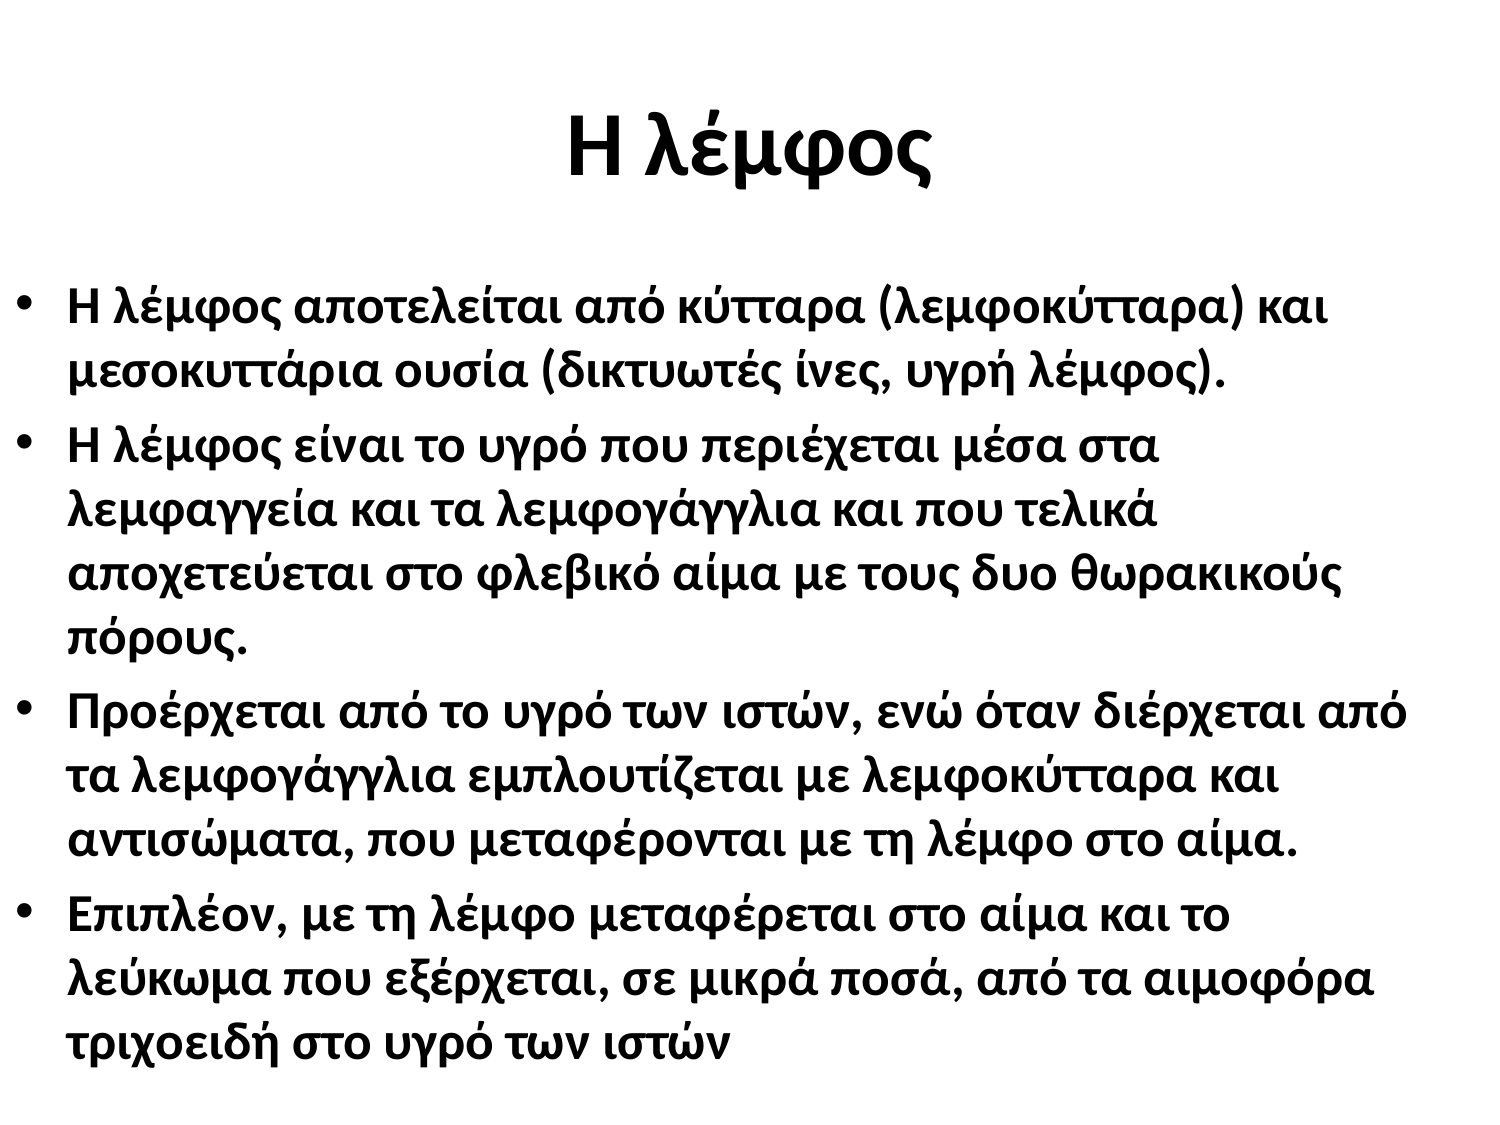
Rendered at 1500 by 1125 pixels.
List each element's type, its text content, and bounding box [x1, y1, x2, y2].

list Η λέμφος αποτελείται από κύτταρα (λεμφοκύτταρα) και μεσοκυττάρια ουσία (δικτυωτές ίνες, υγρή λέμφος). Η λέμφος είναι το υγρό που περιέχεται μέσα στα λεμφαγγεία και τα λεμφογάγγλια και που τελικά αποχετεύεται στο φλεβικό αίμα με τους δυο θωρακικούς πόρους. Προέρχεται από το υγρό των ιστών, ενώ όταν διέρχεται από τα λεμφογάγγλια εμπλουτίζεται με λεμφοκύτταρα και αντισώματα, που μεταφέρονται με τη λέμφο στο αίμα. Επιπλέον, με τη λέμφο μεταφέρεται στο αίμα και το λεύκωμα που εξέρχεται, σε μικρά ποσά, από τα αιμοφόρα τριχοειδή στο υγρό των ιστών [0, 262, 1425, 1125]
title Η λέμφος [75, 45, 1425, 233]
